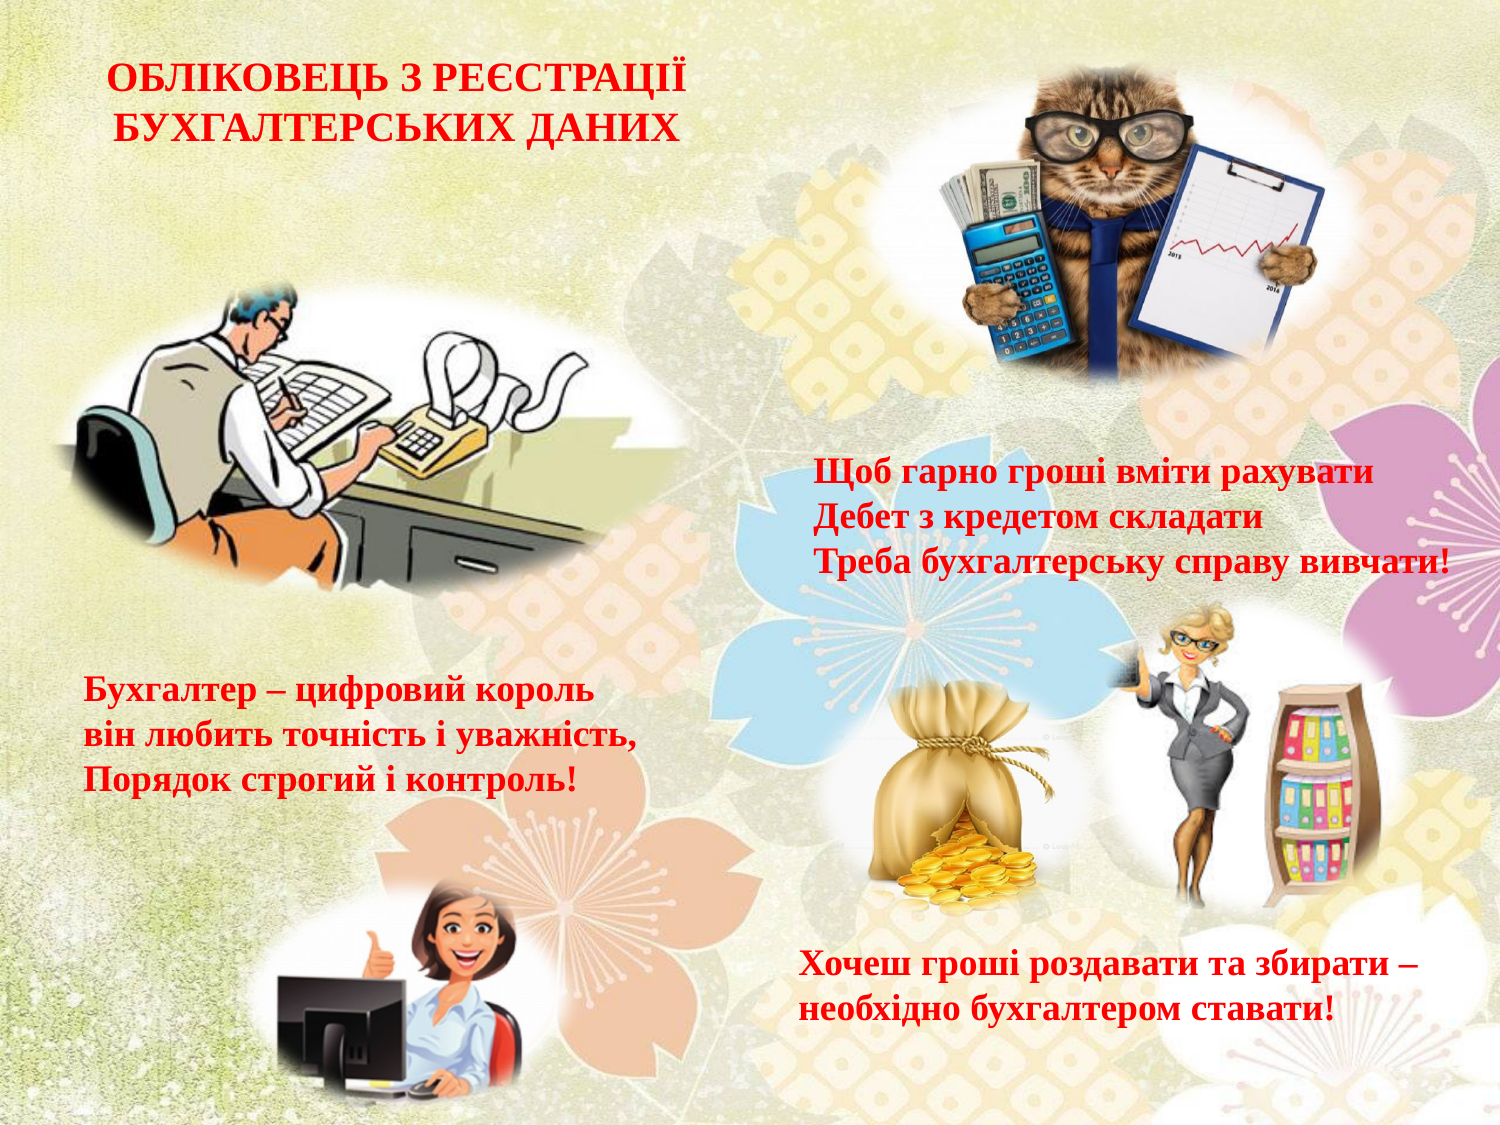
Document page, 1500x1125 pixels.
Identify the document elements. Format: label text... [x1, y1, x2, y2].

text_box ОБЛІКОВЕЦЬ З РЕЄСТРАЦІЇ БУХГАЛТЕРСЬКИХ ДАНИХ [91, 42, 703, 158]
picture [0, 0, 1500, 1125]
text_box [783, 54, 1471, 1083]
text_box Бухгалтер – цифровий король він любить точність і уважність, Порядок строгий і контроль! [68, 656, 653, 806]
